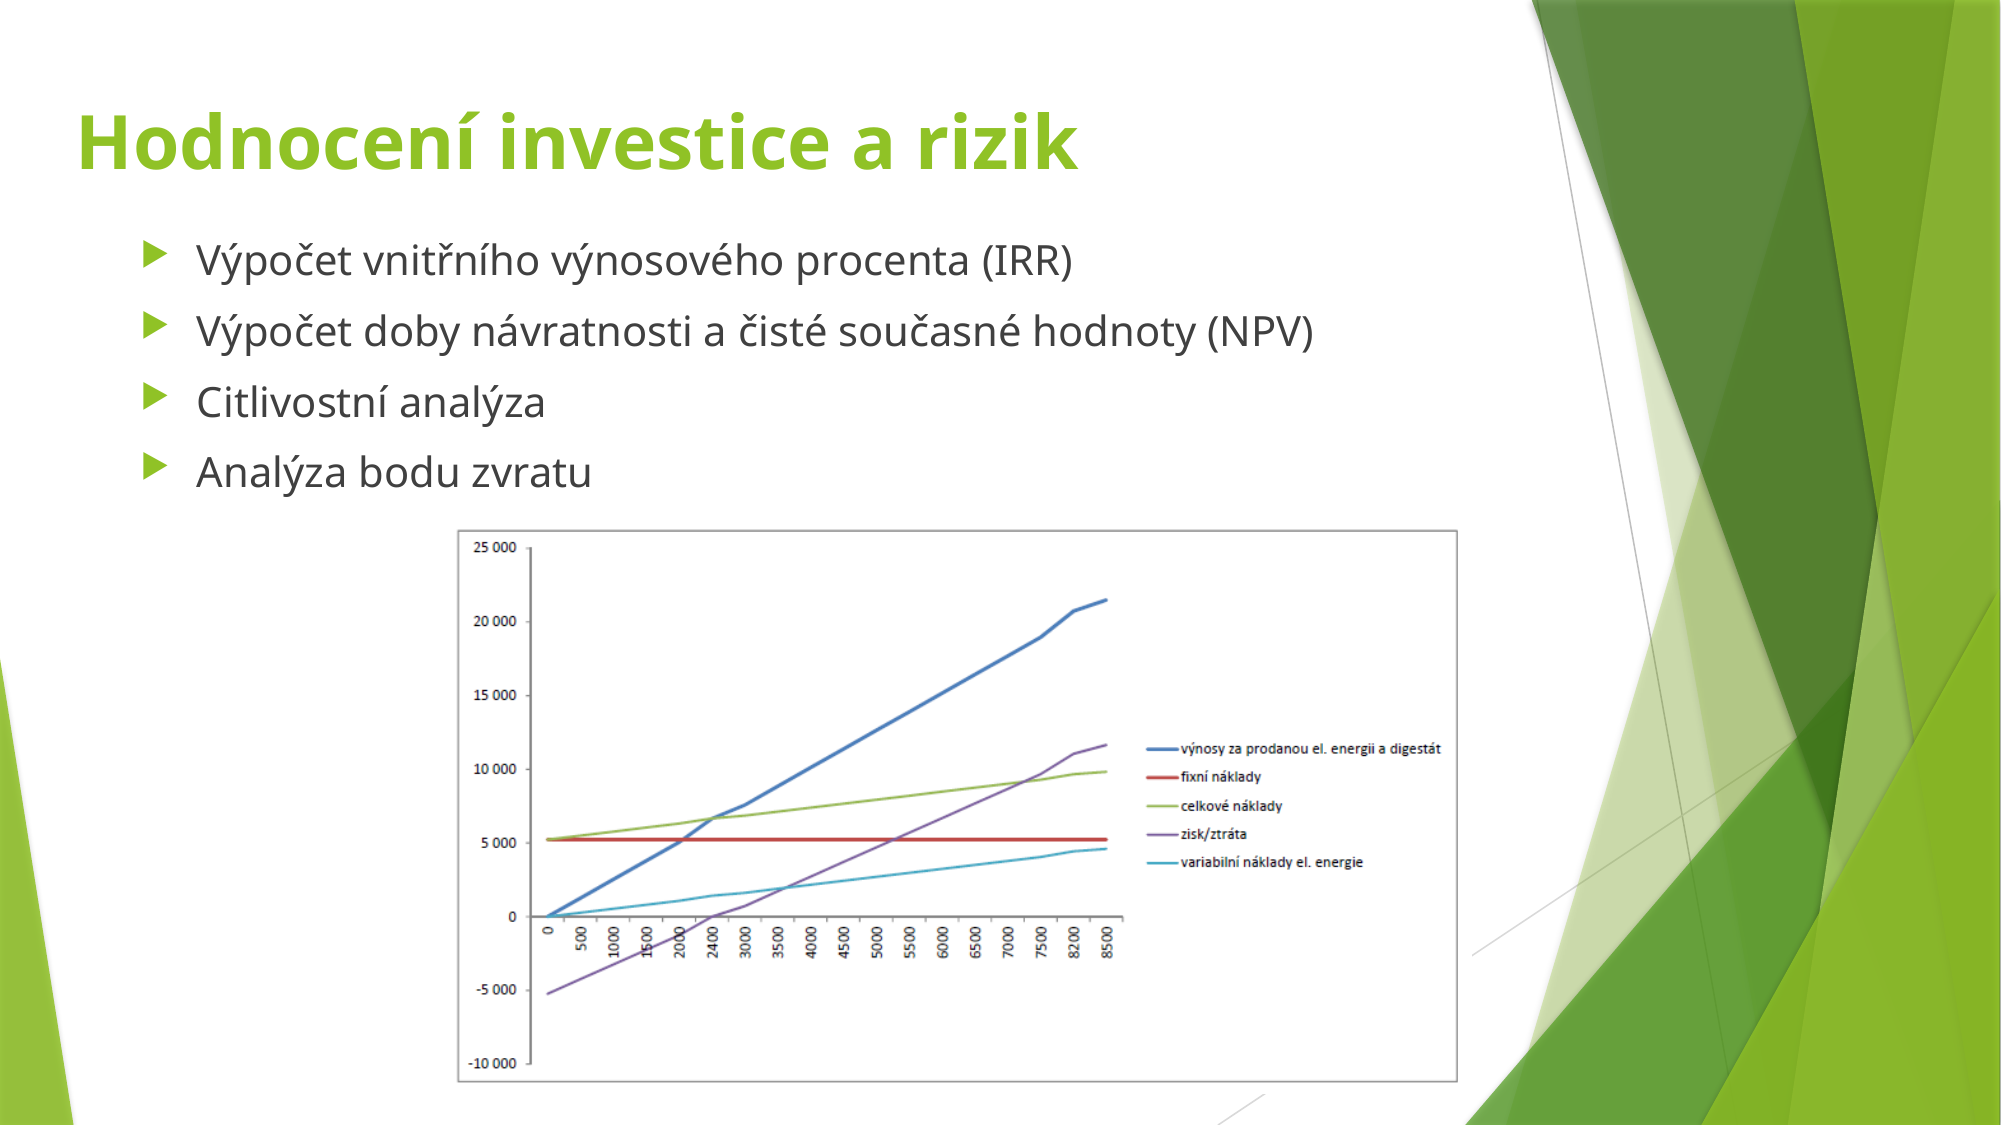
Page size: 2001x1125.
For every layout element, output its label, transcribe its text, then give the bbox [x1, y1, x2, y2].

picture [448, 509, 1472, 1094]
list Výpočet vnitřního výnosového procenta (IRR) Výpočet doby návratnosti a čisté současné hodnoty (NPV) Citlivostní analýza Analýza bodu zvratu [125, 226, 1536, 510]
title Hodnocení investice a rizik [60, 87, 1472, 227]
